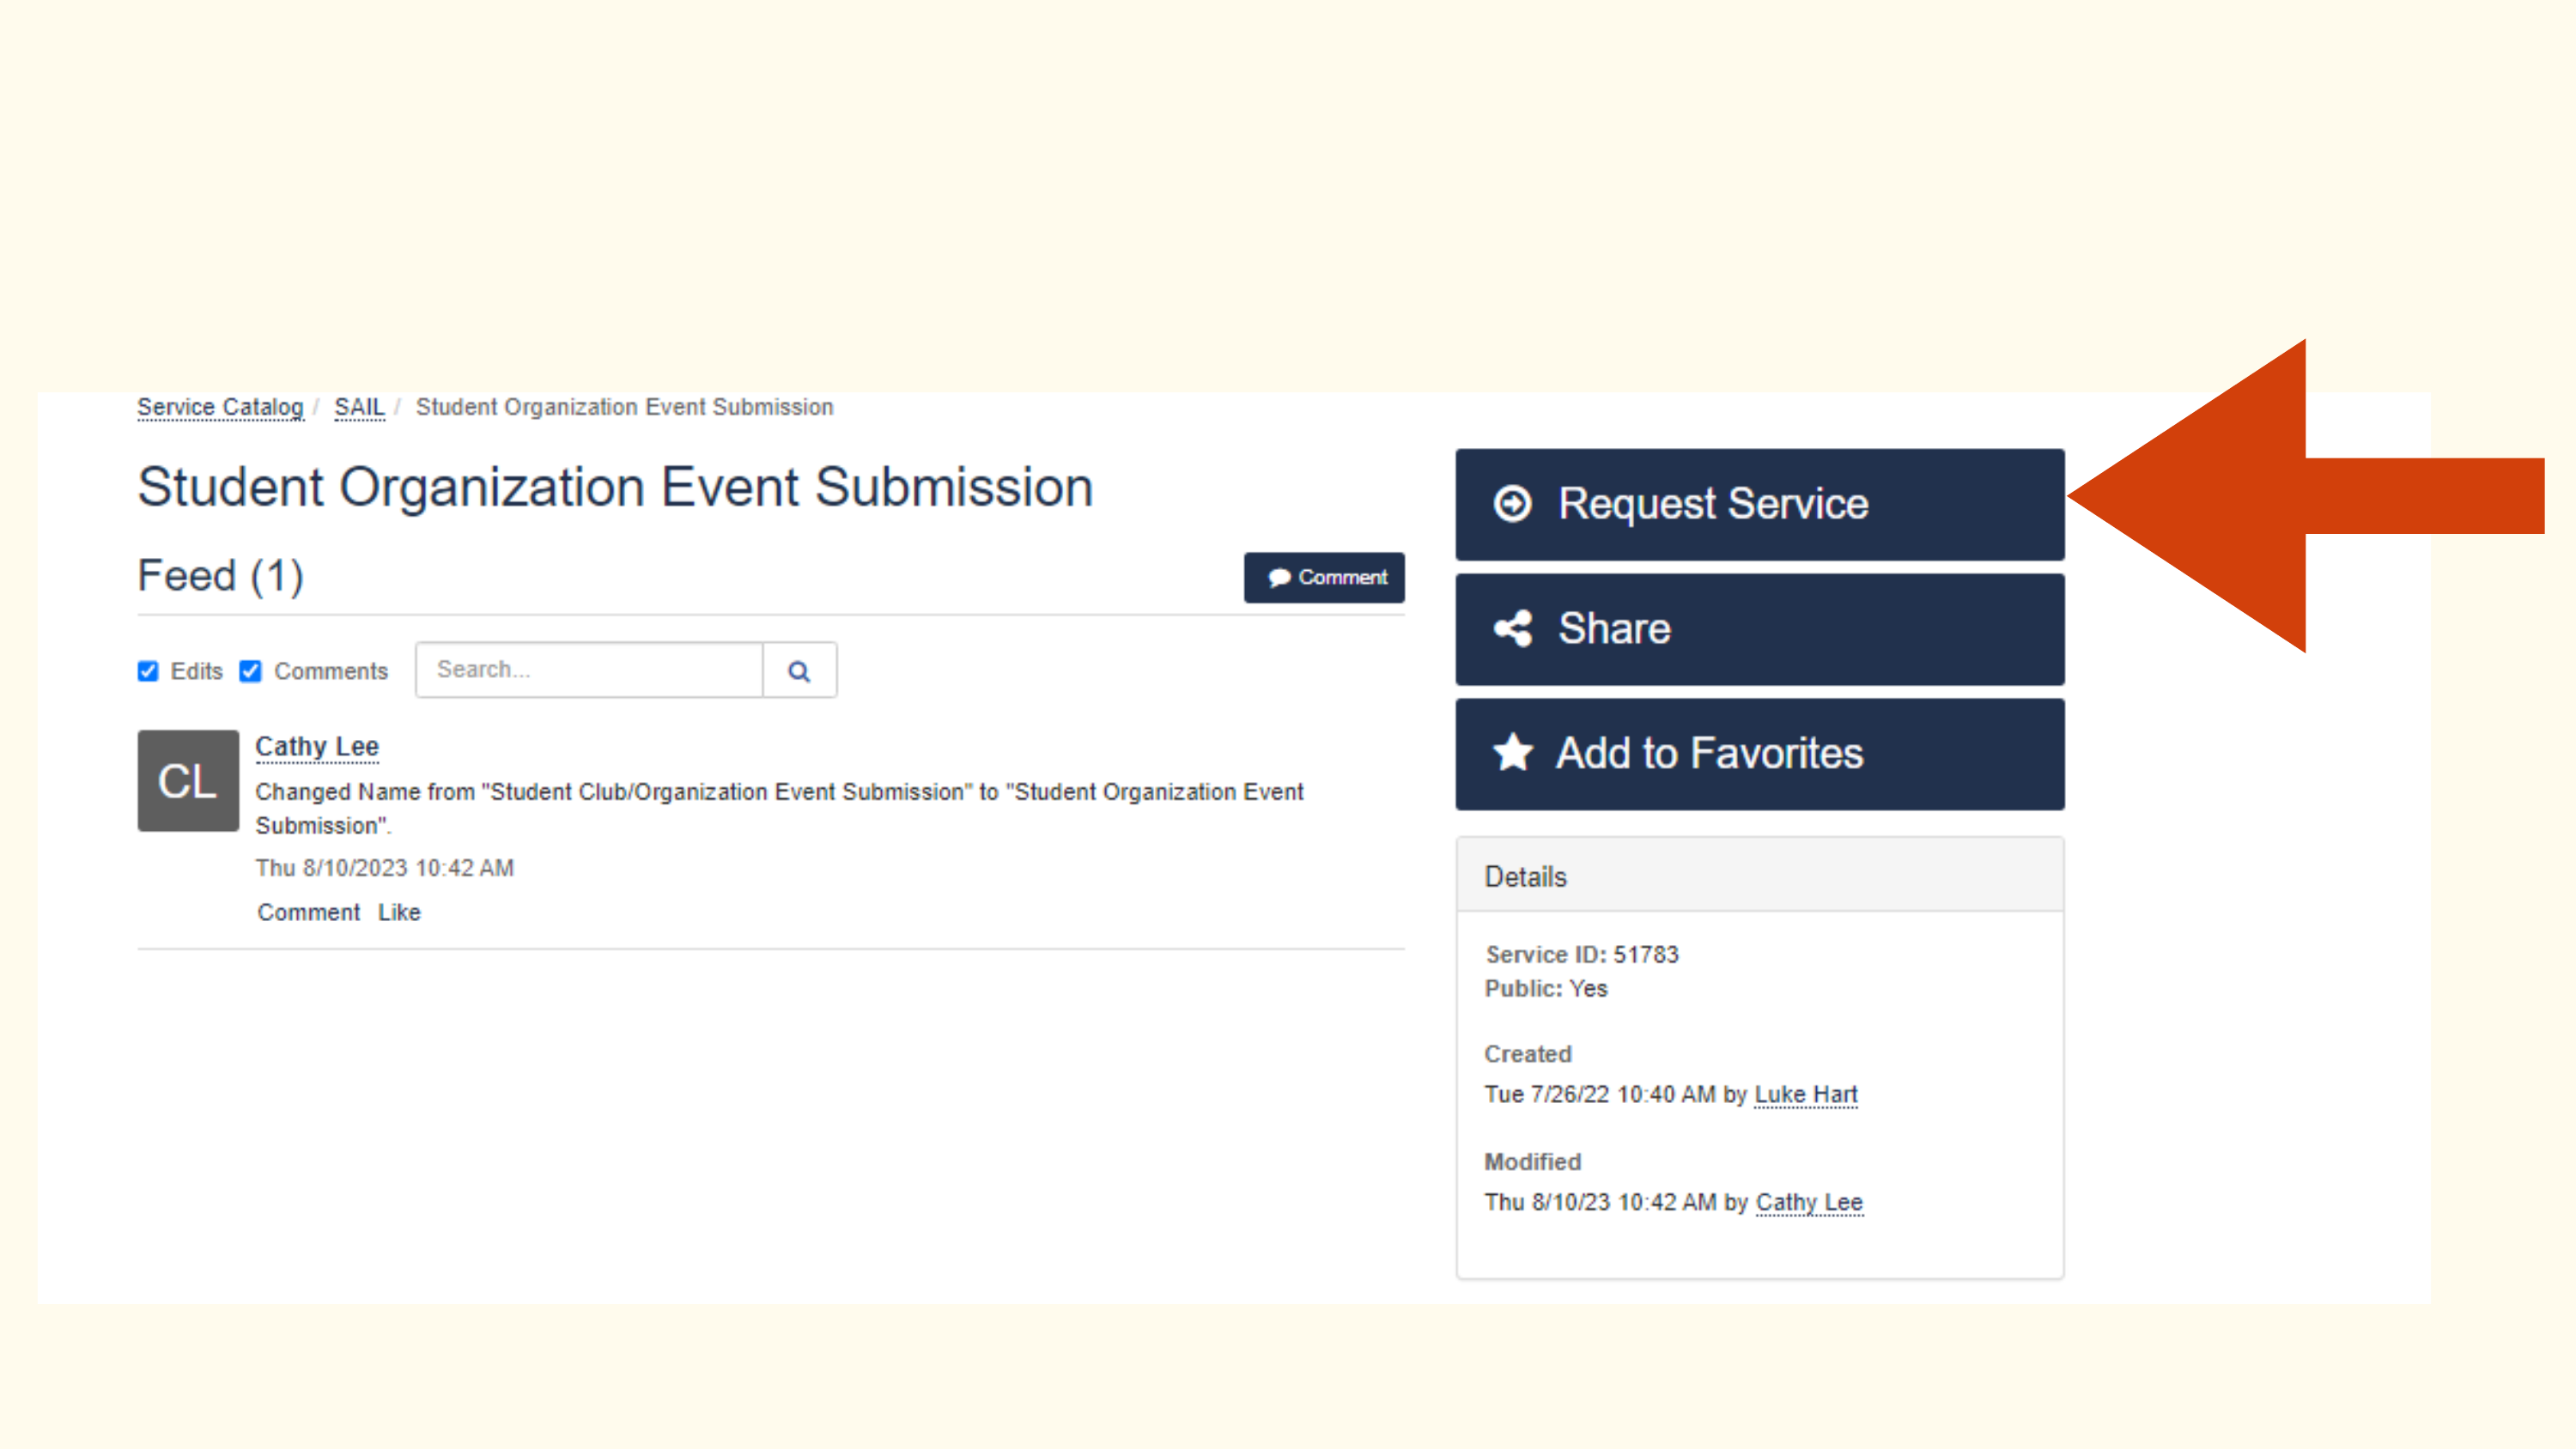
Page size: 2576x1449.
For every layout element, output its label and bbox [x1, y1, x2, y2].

text_box [2066, 338, 2545, 654]
text_box [37, 392, 2432, 1304]
